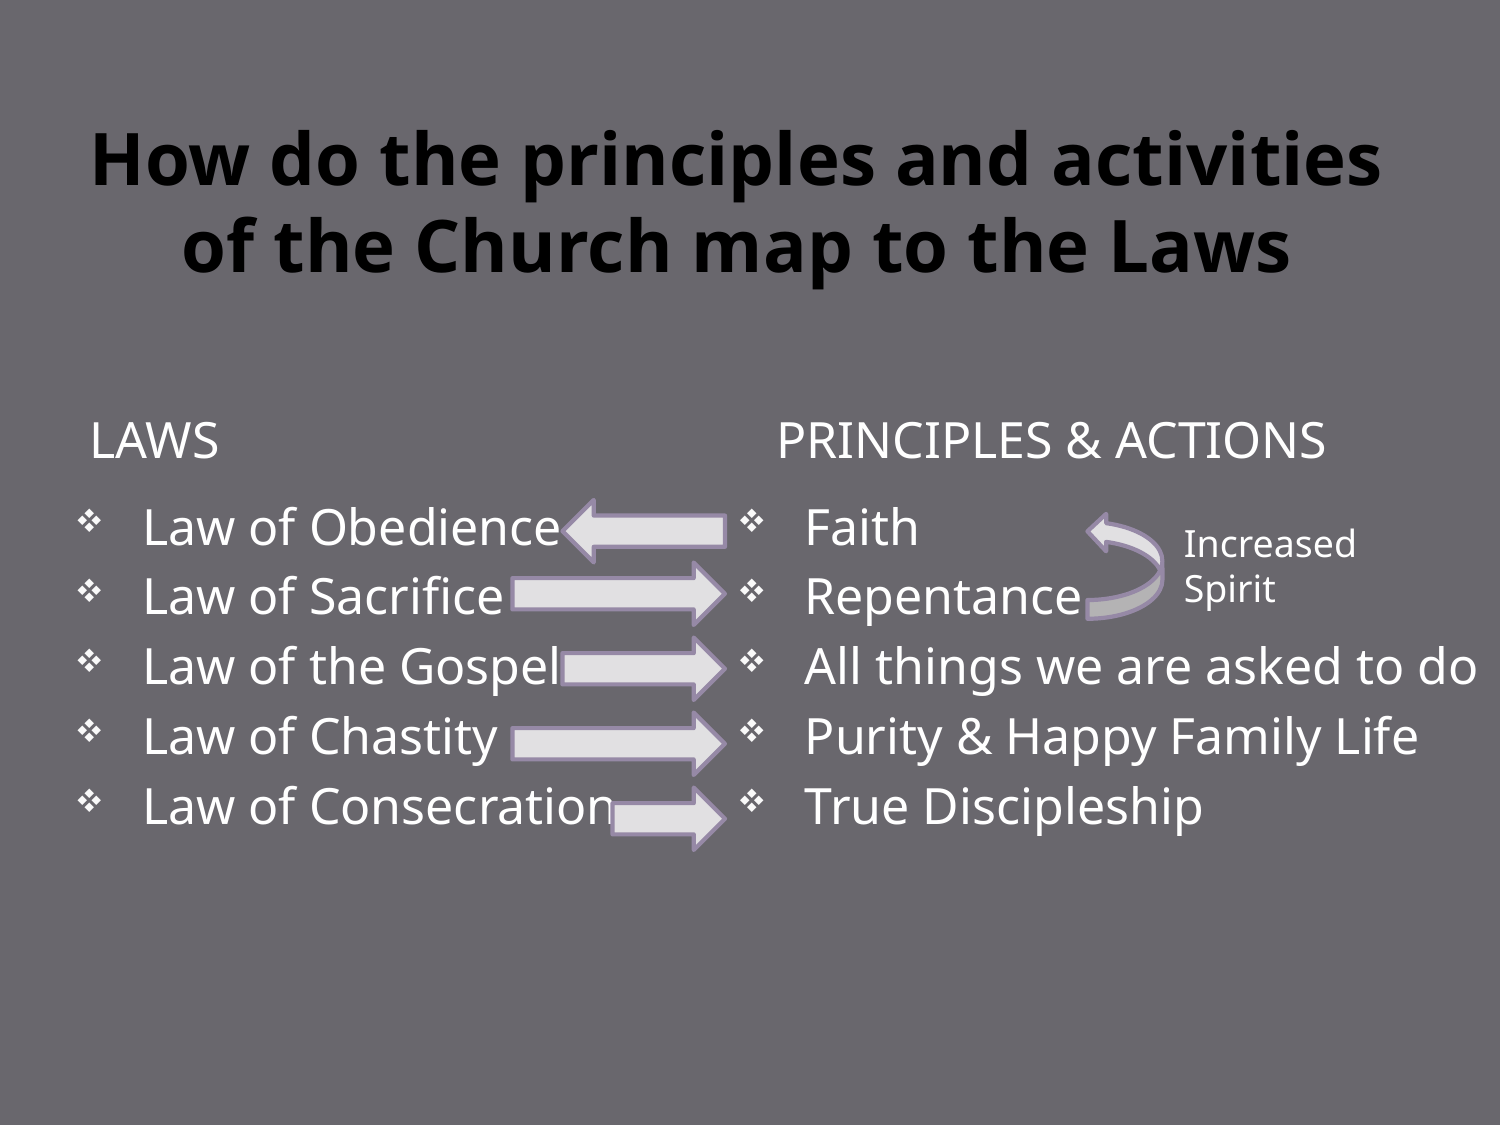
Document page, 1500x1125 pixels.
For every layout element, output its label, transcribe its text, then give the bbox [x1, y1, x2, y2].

text_box [560, 635, 728, 702]
text_box Increased Spirit [1169, 512, 1382, 618]
text_box [510, 560, 727, 627]
text_box [560, 498, 728, 565]
list Laws [75, 376, 738, 487]
title How do the principles and activities of the Church map to the Laws [62, 62, 1413, 338]
list Law of Obedience Law of Sacrifice Law of the Gospel Law of Chastity Law of Consecration [37, 487, 699, 1105]
text_box [510, 710, 727, 777]
list Faith Repentance All things we are asked to do Purity & Happy Family Life True Discipleship [699, 487, 1500, 1125]
text_box [610, 785, 728, 852]
list Principles & actions [761, 376, 1425, 487]
text_box [1085, 511, 1165, 621]
